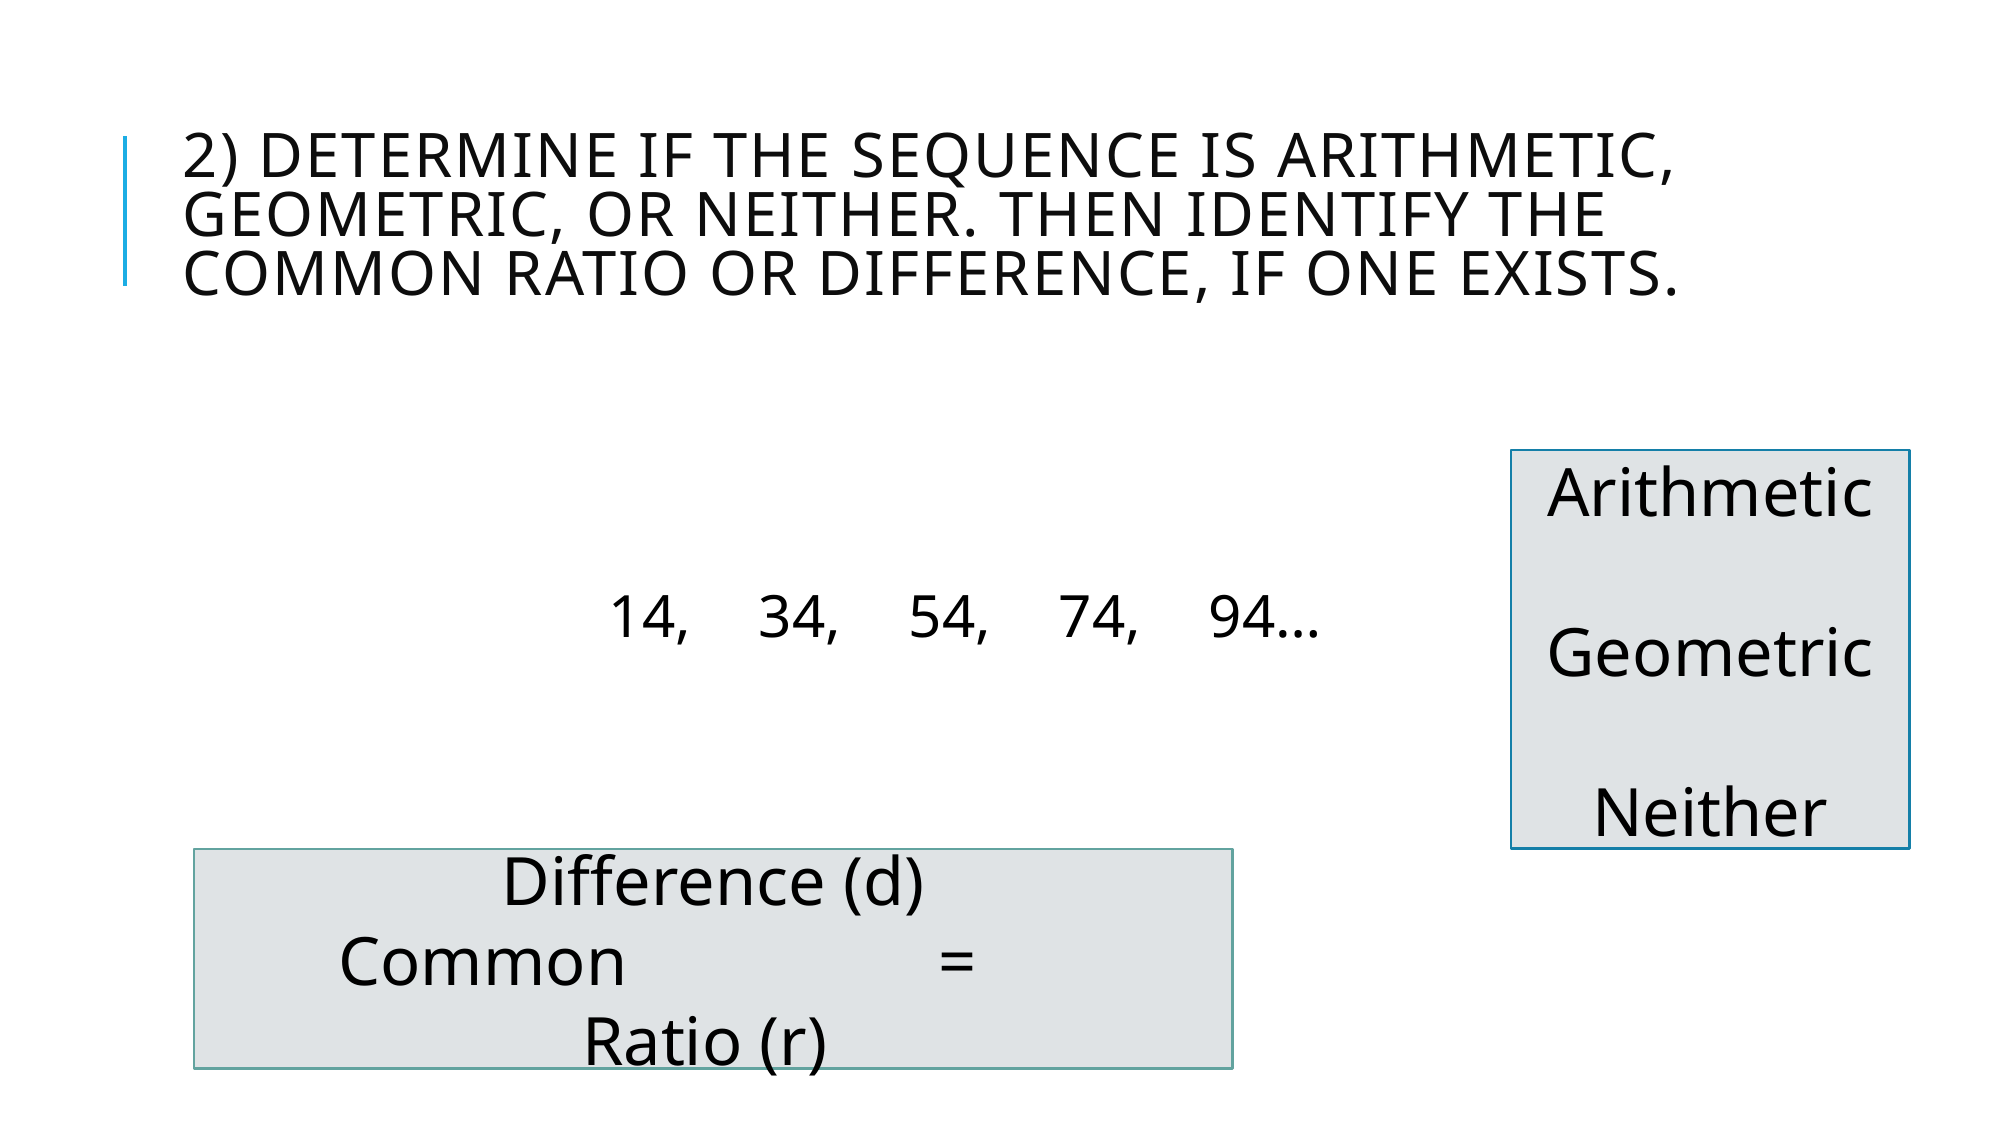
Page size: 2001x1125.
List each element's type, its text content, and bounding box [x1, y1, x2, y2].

text_box Arithmetic Geometric Neither [1510, 449, 1911, 850]
text_box Difference (d) Common = Ratio (r) [193, 848, 1234, 1070]
title 2) Determine if the sequence is Arithmetic, geometric, or neither. Then identify the common ratio or difference, if one exists. [168, 96, 1763, 342]
list 14, 34, 54, 74, 94… [537, 579, 1394, 681]
